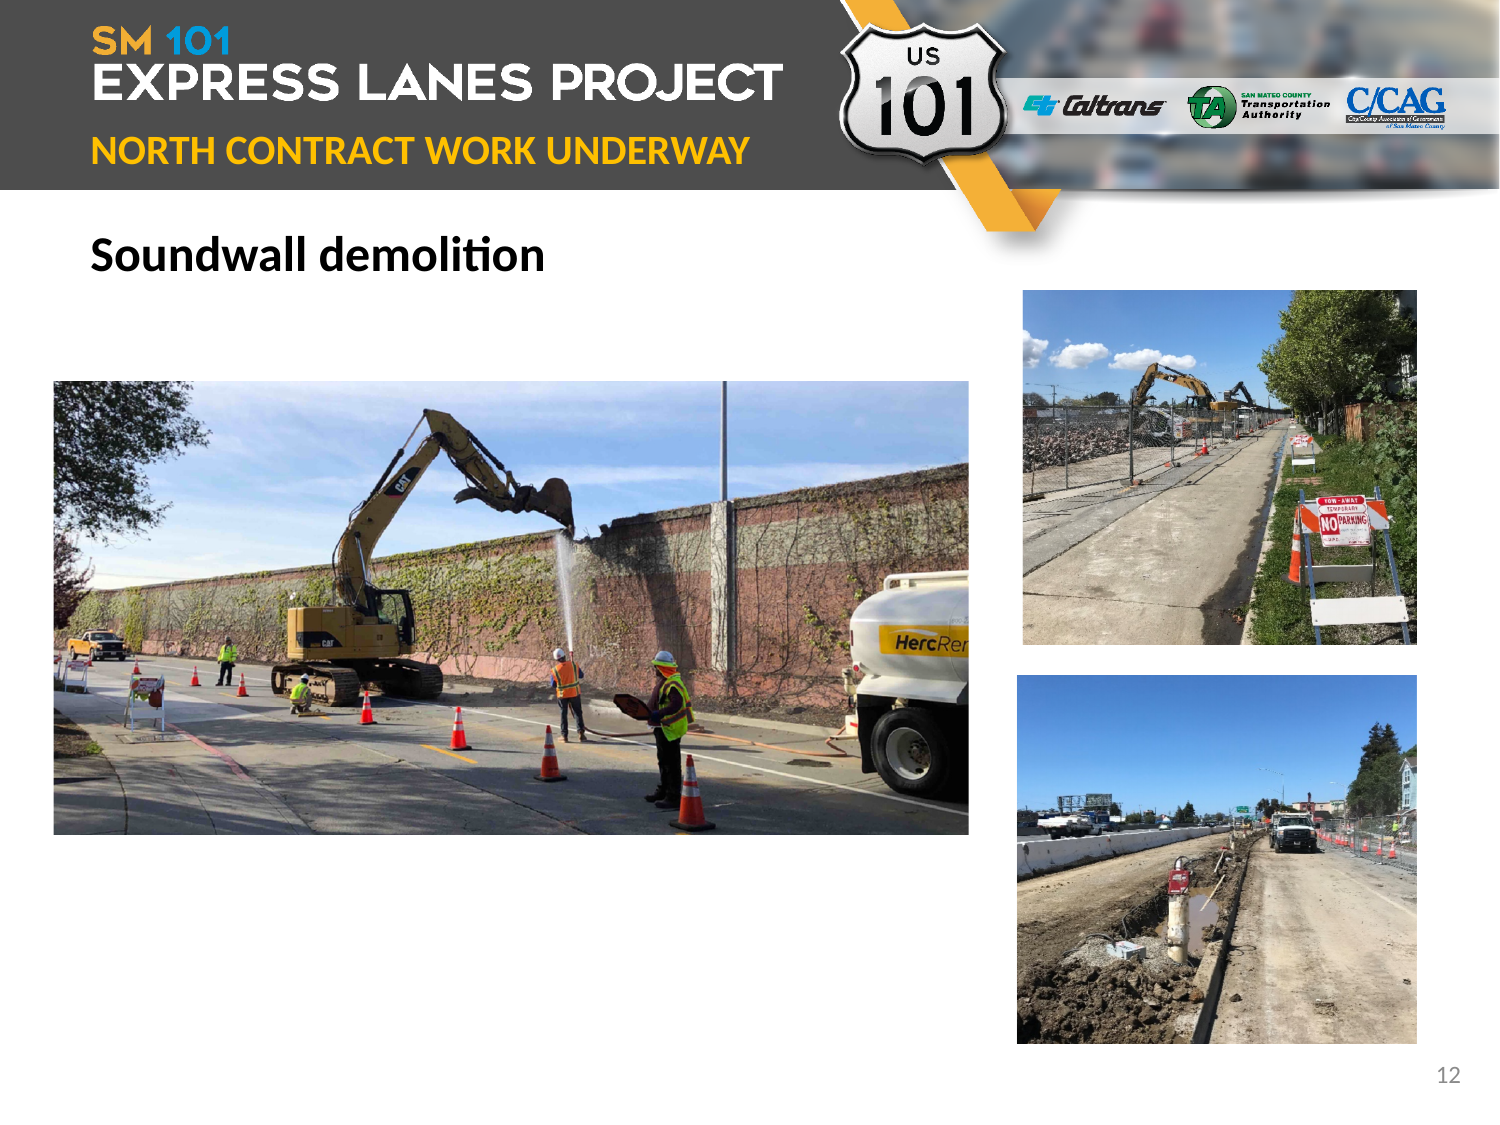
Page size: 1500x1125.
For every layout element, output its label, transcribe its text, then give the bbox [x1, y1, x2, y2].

text_box NORTH CONTRACT WORK UNDERWAY [75, 115, 848, 181]
picture [0, 0, 1500, 1125]
text_box Soundwall demolition [75, 214, 946, 290]
slide_number 12 [1138, 1043, 1477, 1104]
